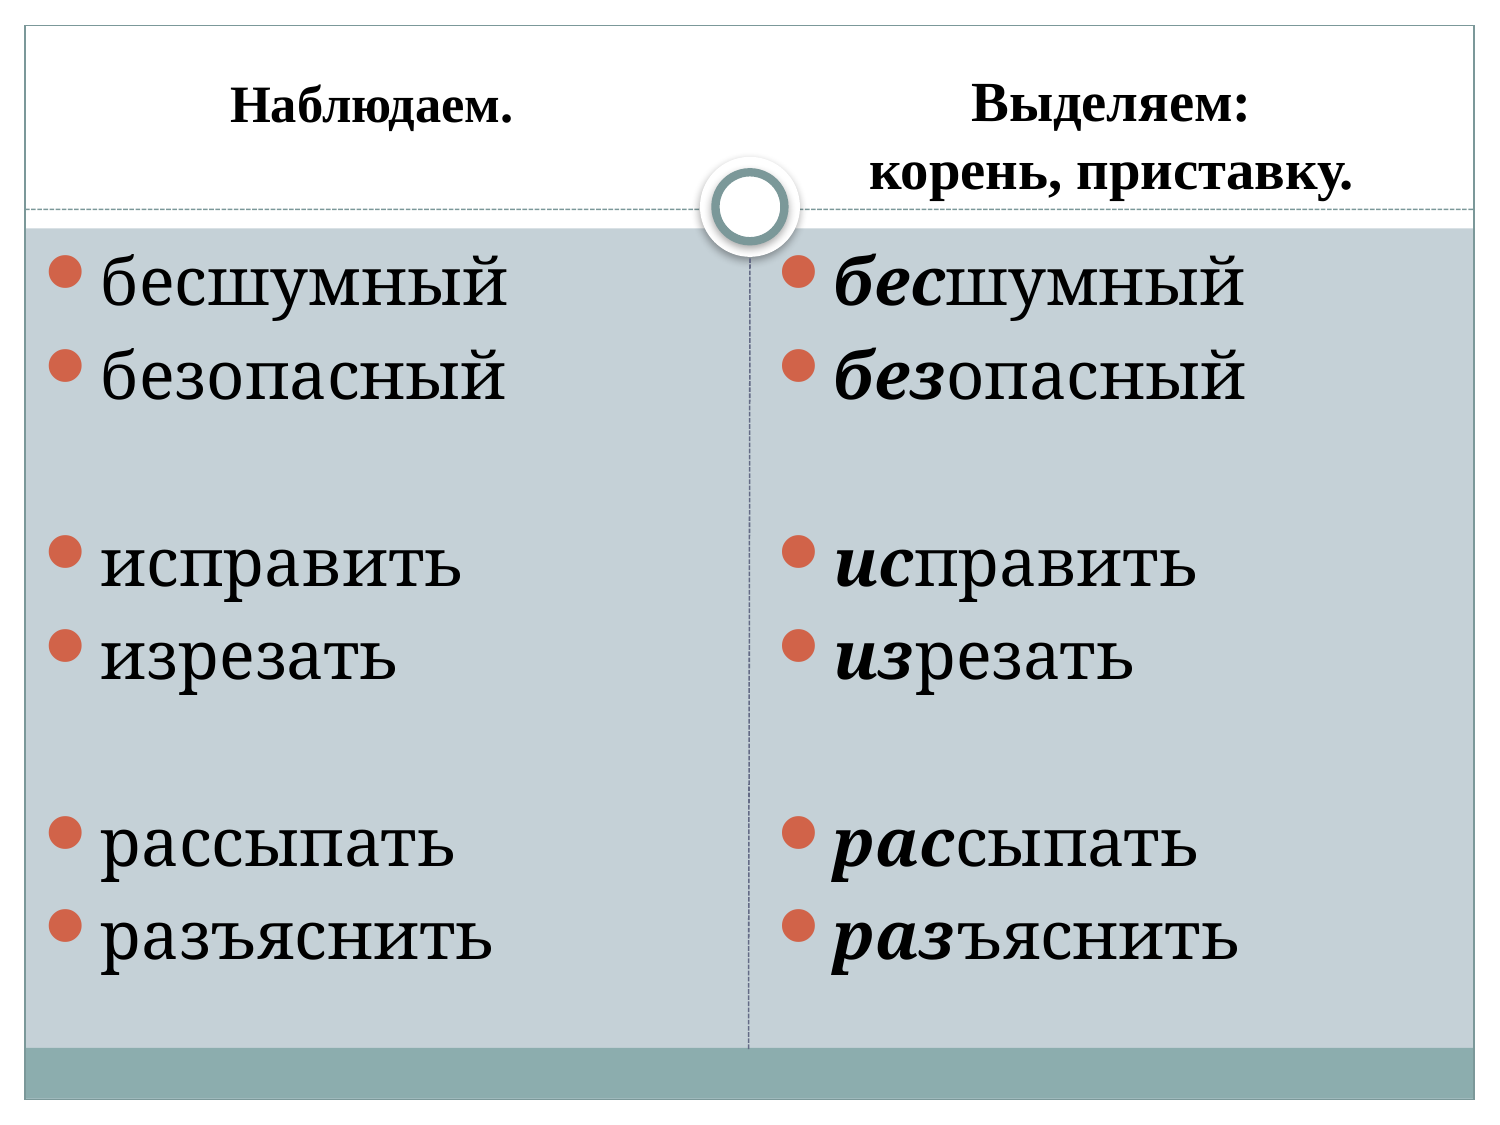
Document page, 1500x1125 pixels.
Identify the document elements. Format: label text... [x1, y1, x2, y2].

text_box Выделяем: корень, приставку. [809, 54, 1415, 208]
list бесшумный безопасный исправить изрезать рассыпать разъяснить [29, 231, 738, 1094]
list бесшумный безопасный исправить изрезать рассыпать разъяснить [762, 231, 1483, 1094]
title Наблюдаем. [88, 62, 656, 141]
